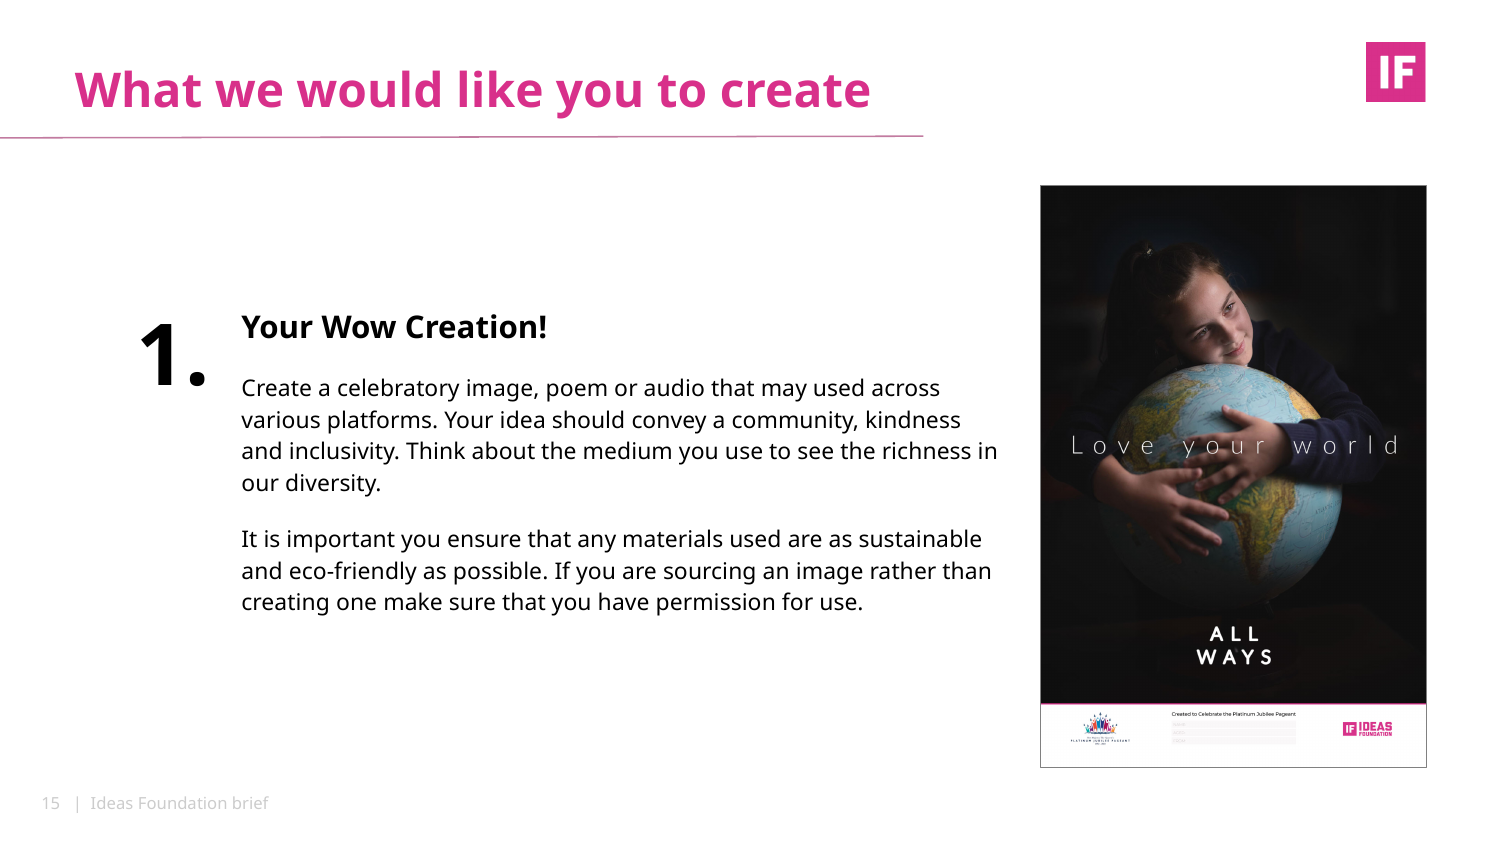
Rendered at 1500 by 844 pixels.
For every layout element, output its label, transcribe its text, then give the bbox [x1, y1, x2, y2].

picture [1040, 185, 1427, 767]
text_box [0, 135, 924, 139]
text_box What we would like you to create [59, 36, 974, 132]
picture [1365, 35, 1427, 102]
text_box 15 | Ideas Foundation brief [26, 782, 597, 823]
text_box Your Wow Creation! Create a celebratory image, poem or audio that may used across various platforms. Your idea should convey a community, kindness and inclusivity. Think about the medium you use to see the richness in our diversity. It is important you ensure that any materials used are as sustainable and eco-friendly as possible. If you are sourcing an image rather than creating one make sure that you have permission for use. [226, 286, 1024, 716]
text_box 1. [121, 269, 227, 418]
